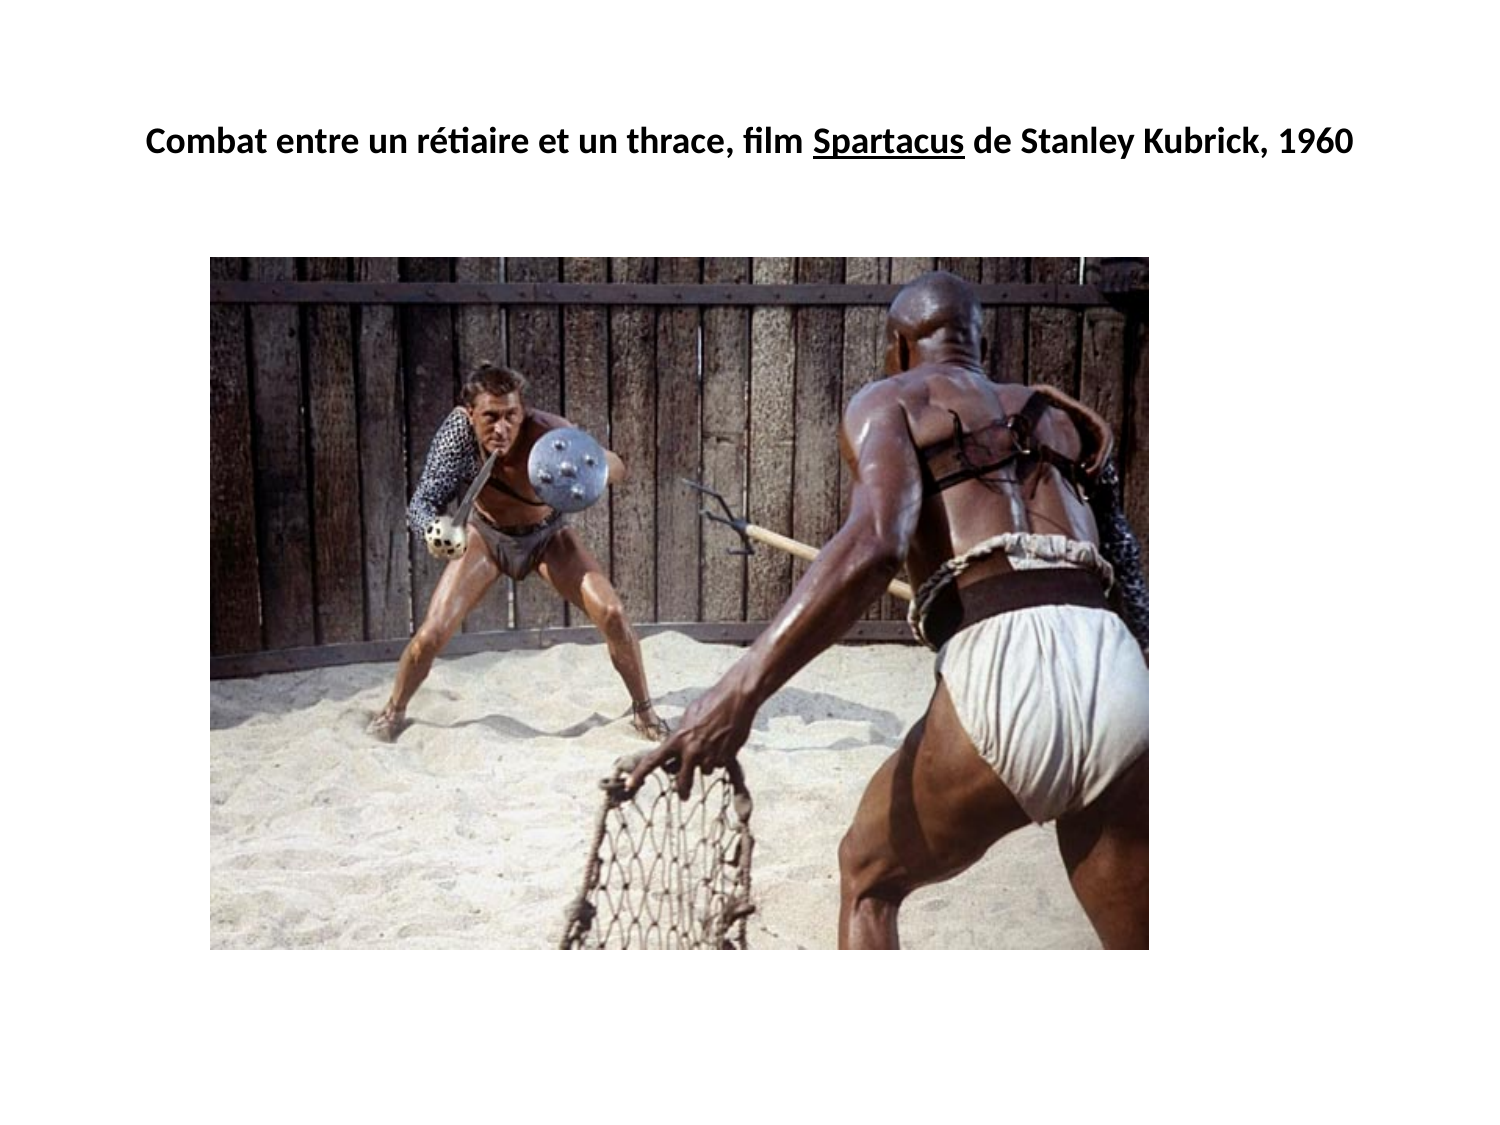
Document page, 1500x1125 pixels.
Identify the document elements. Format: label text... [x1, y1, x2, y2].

title Combat entre un rétiaire et un thrace, film Spartacus de Stanley Kubrick, 1960 [75, 45, 1425, 233]
picture [210, 257, 1149, 950]
